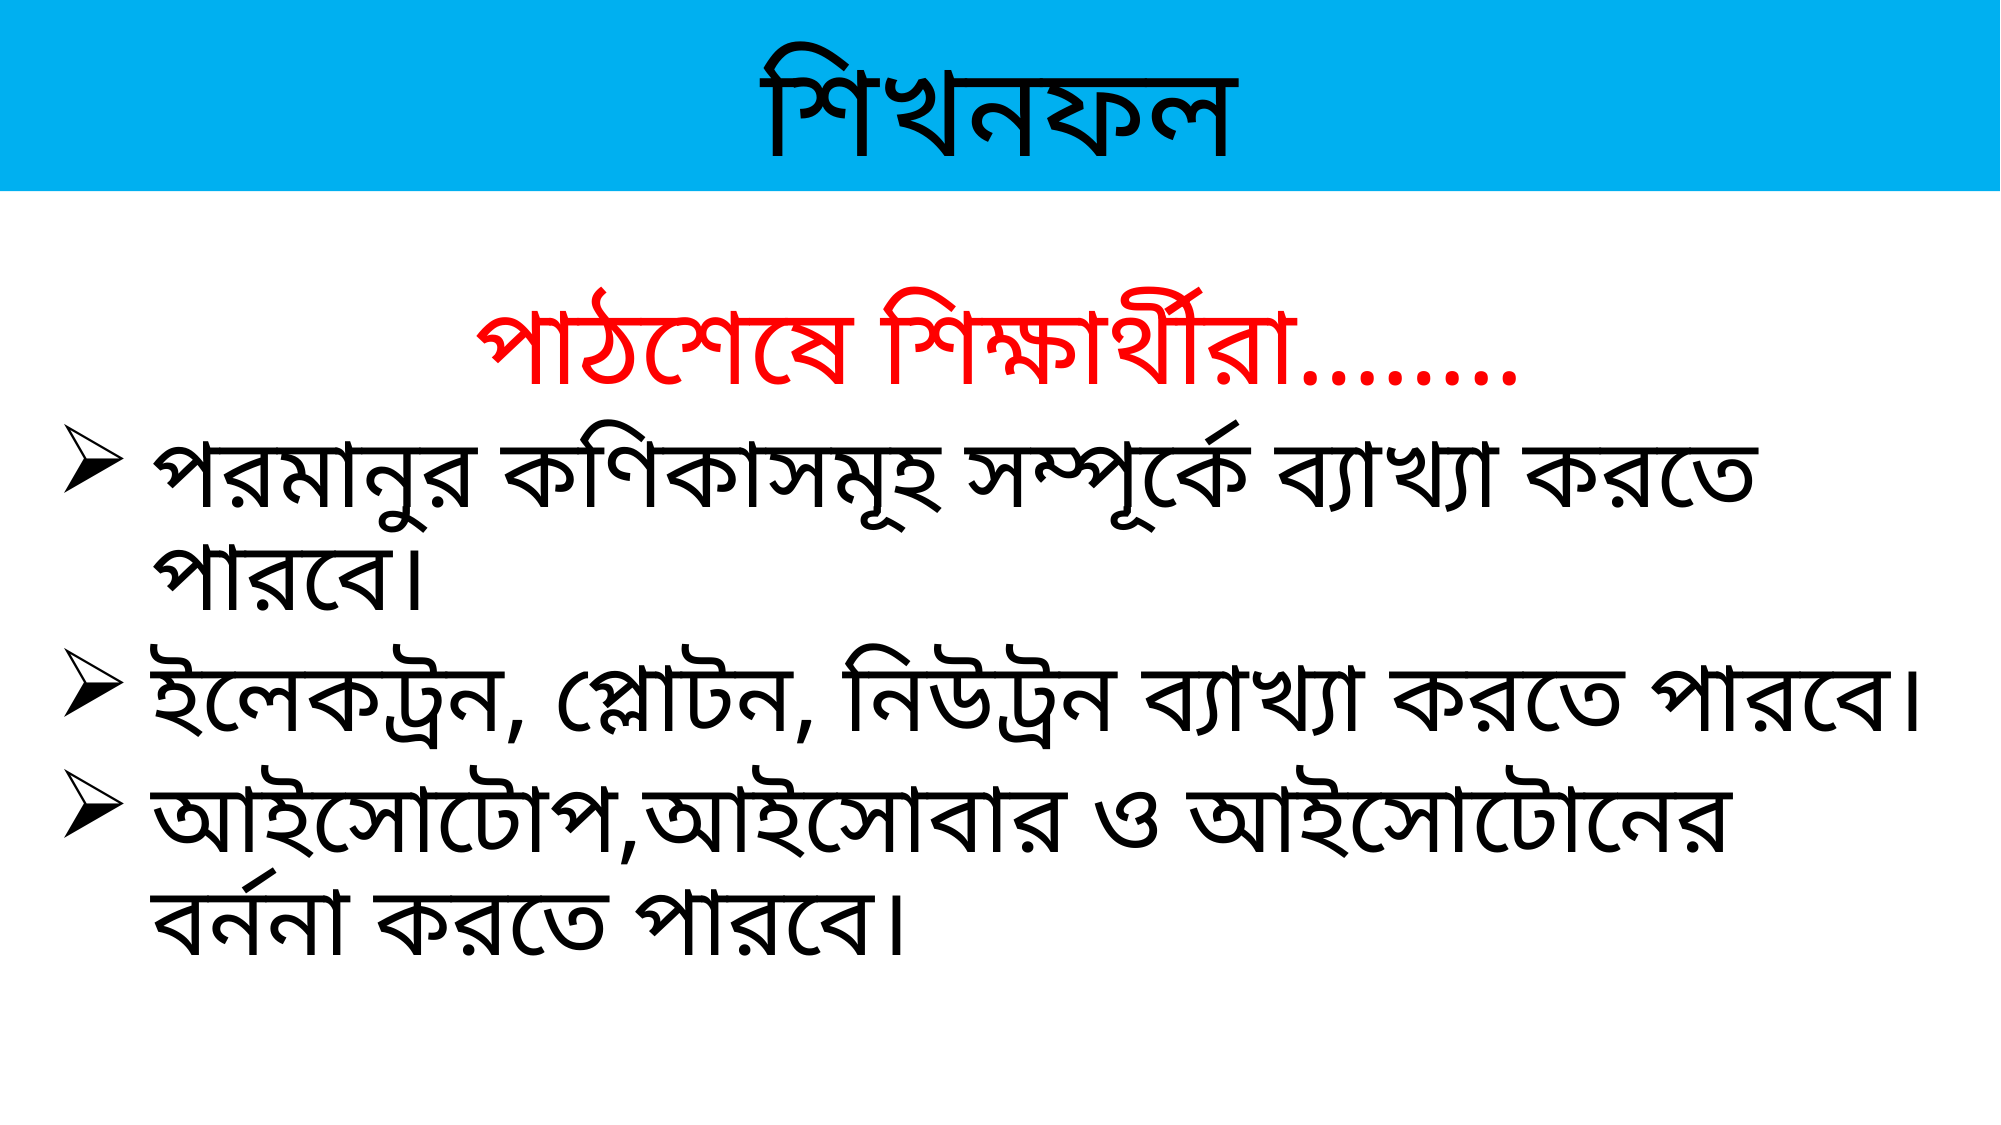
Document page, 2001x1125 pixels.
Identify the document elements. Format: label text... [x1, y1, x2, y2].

title শিখনফল [0, 0, 2000, 192]
subtitle পাঠশেষে শিক্ষার্থীরা…….. পরমানুর কণিকাসমূহ সম্পূর্কে ব্যাখ্যা করতে পারবে। ইলেকট্রন, প্লোটন, নিউট্রন ব্যাখ্যা করতে পারবে। আইসোটোপ,আইসোবার ও আইসোটোনের বর্ননা করতে পারবে। [41, 285, 1958, 1080]
